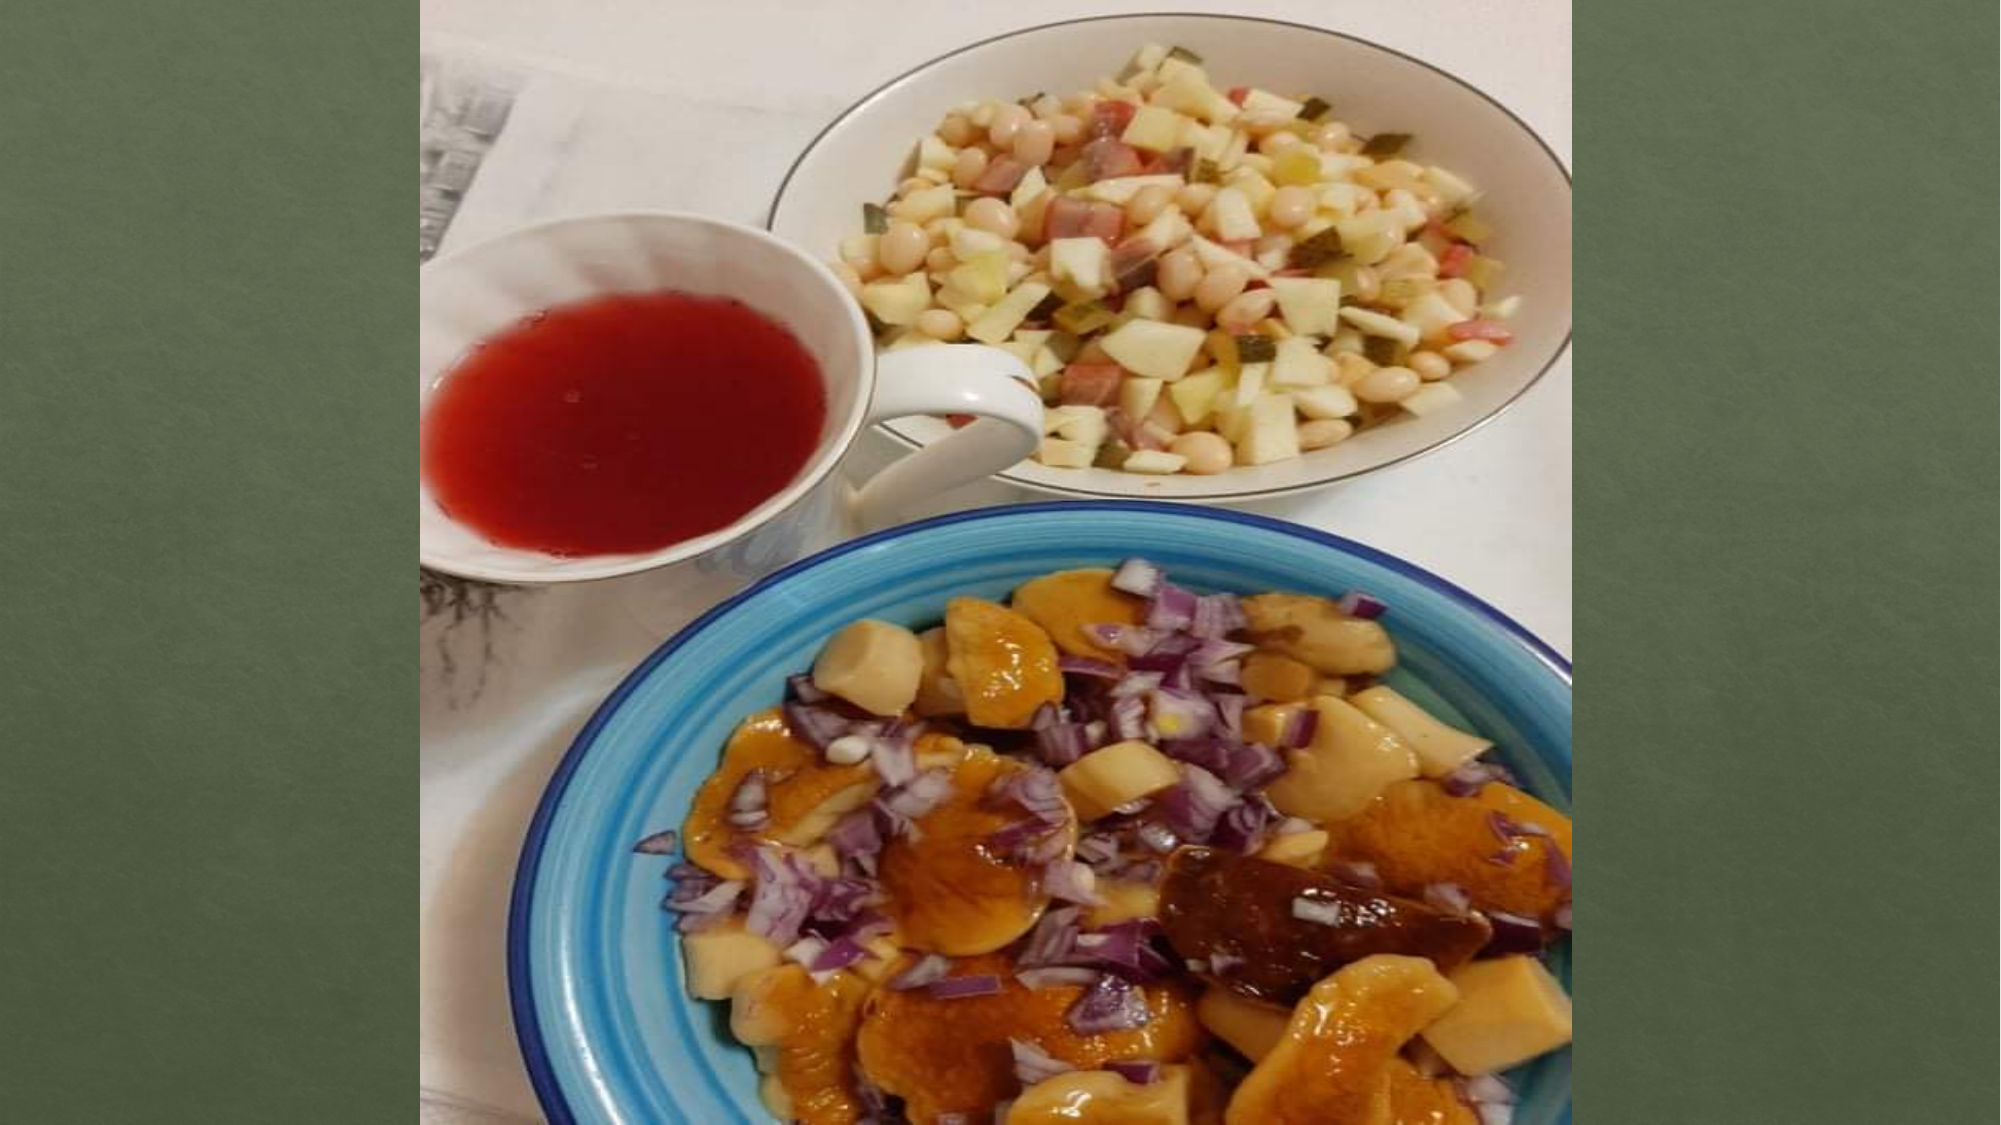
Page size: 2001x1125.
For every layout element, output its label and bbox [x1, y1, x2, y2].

picture [420, 0, 1573, 1125]
